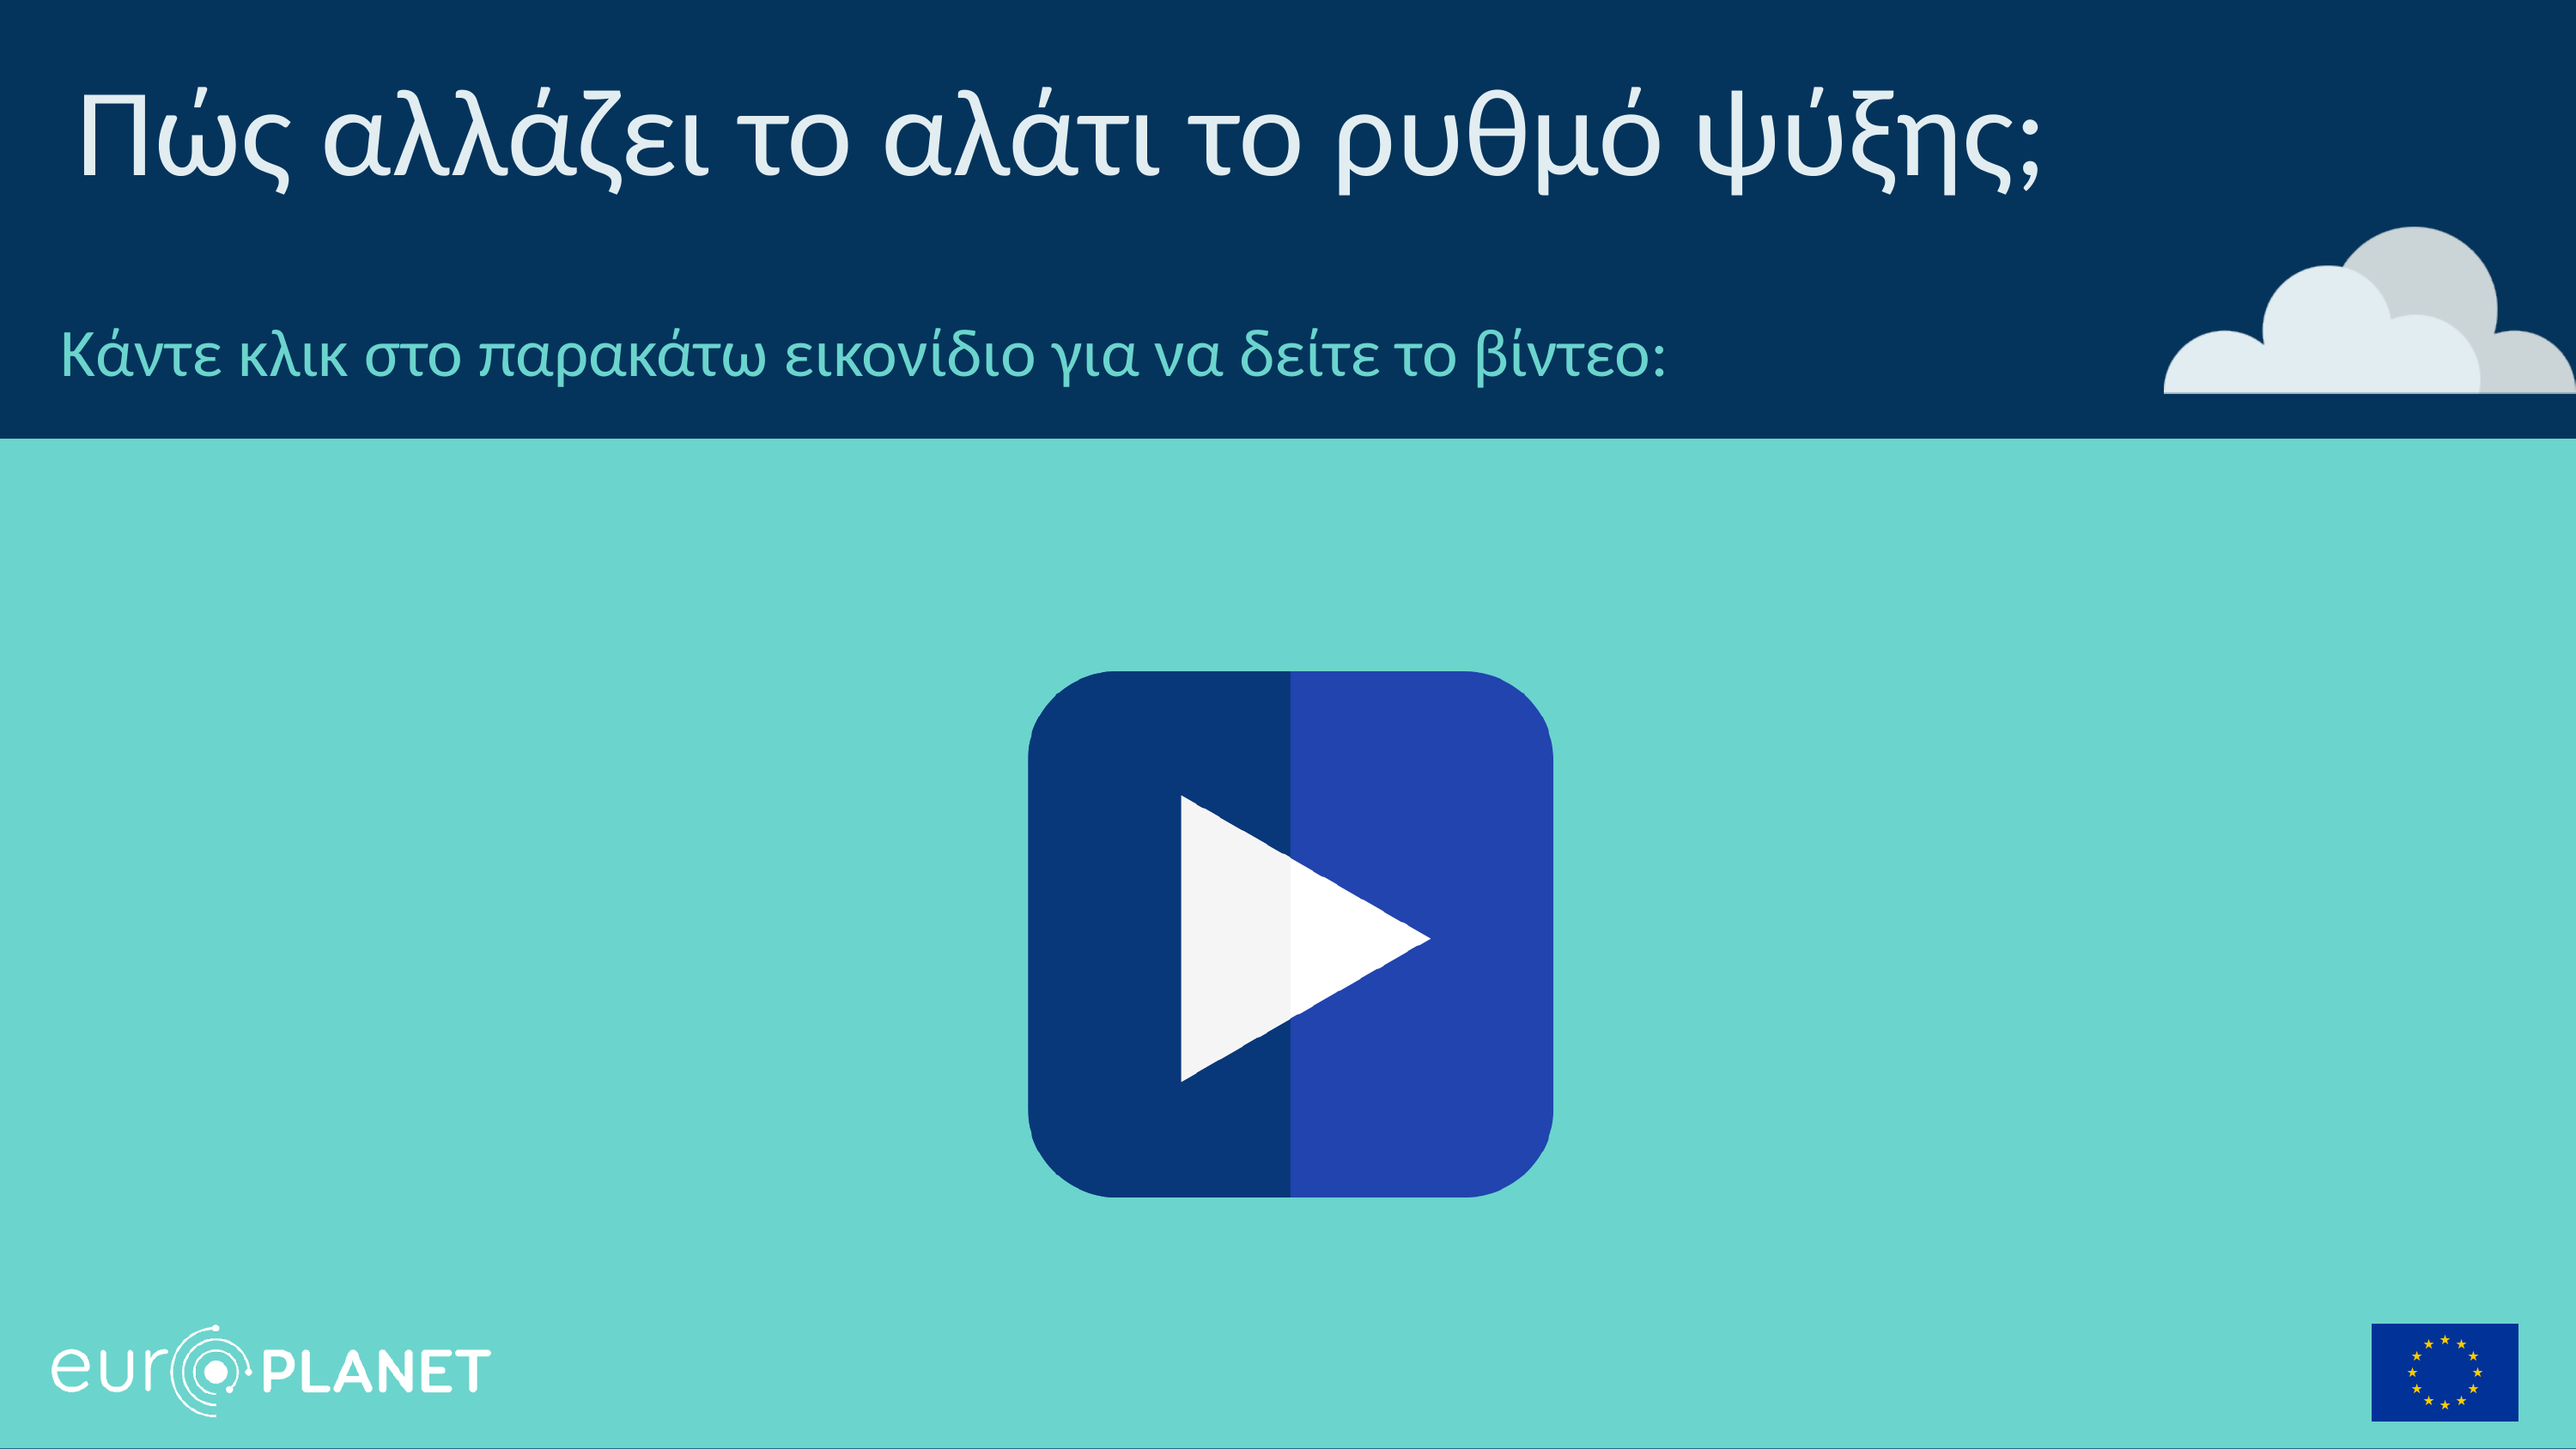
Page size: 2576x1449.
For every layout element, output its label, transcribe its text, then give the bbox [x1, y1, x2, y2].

picture [993, 646, 1583, 1241]
text_box [0, 439, 2576, 1449]
text_box Κάντε κλικ στο παρακάτω εικονίδιο για να δείτε το βίντεο: [60, 283, 2159, 391]
picture [27, 1303, 515, 1449]
title Πώς αλλάζει το αλάτι το ρυθμό ψύξης; [36, 137, 2089, 264]
picture [2163, 227, 2576, 395]
picture [2372, 1323, 2519, 1422]
